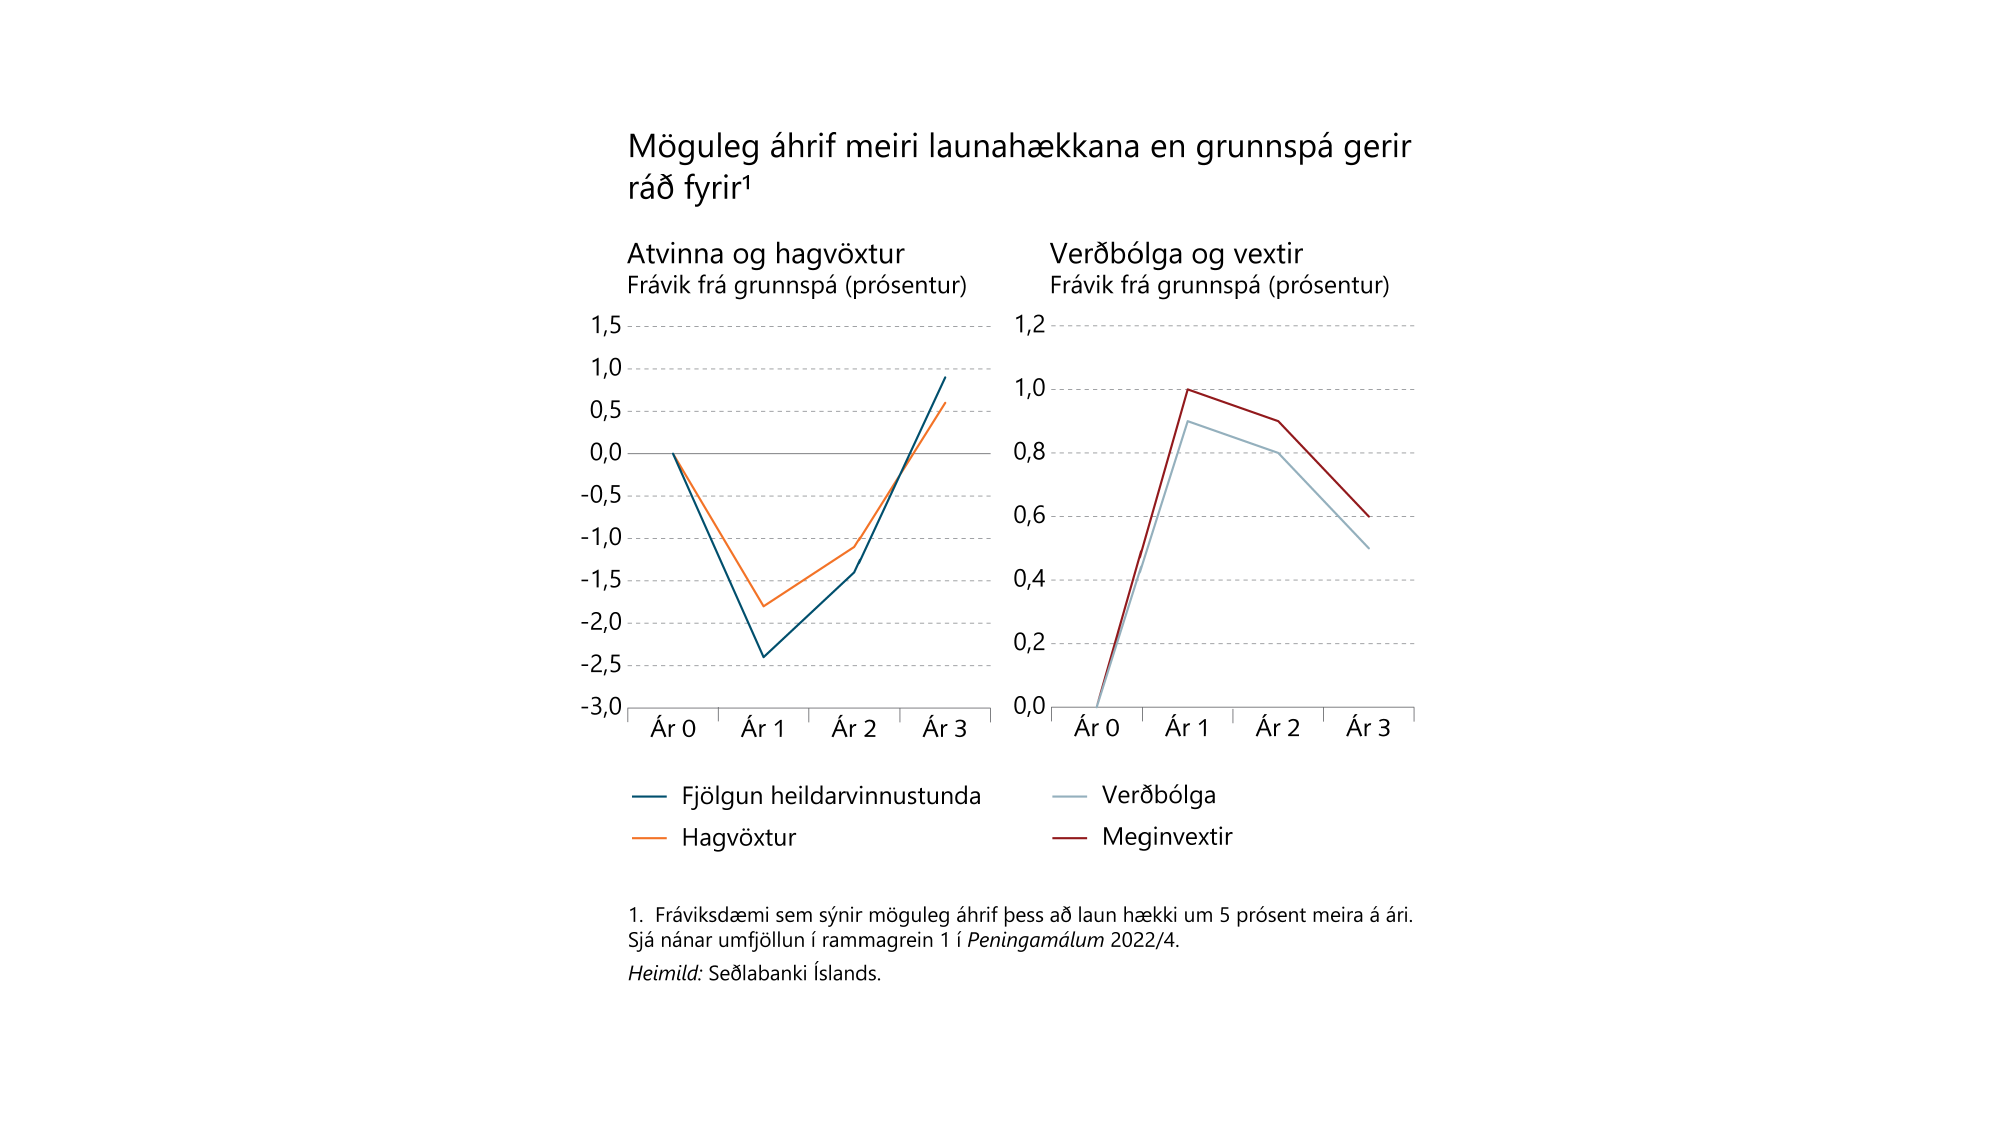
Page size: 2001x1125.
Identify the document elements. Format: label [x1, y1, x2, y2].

picture [579, 128, 1421, 997]
